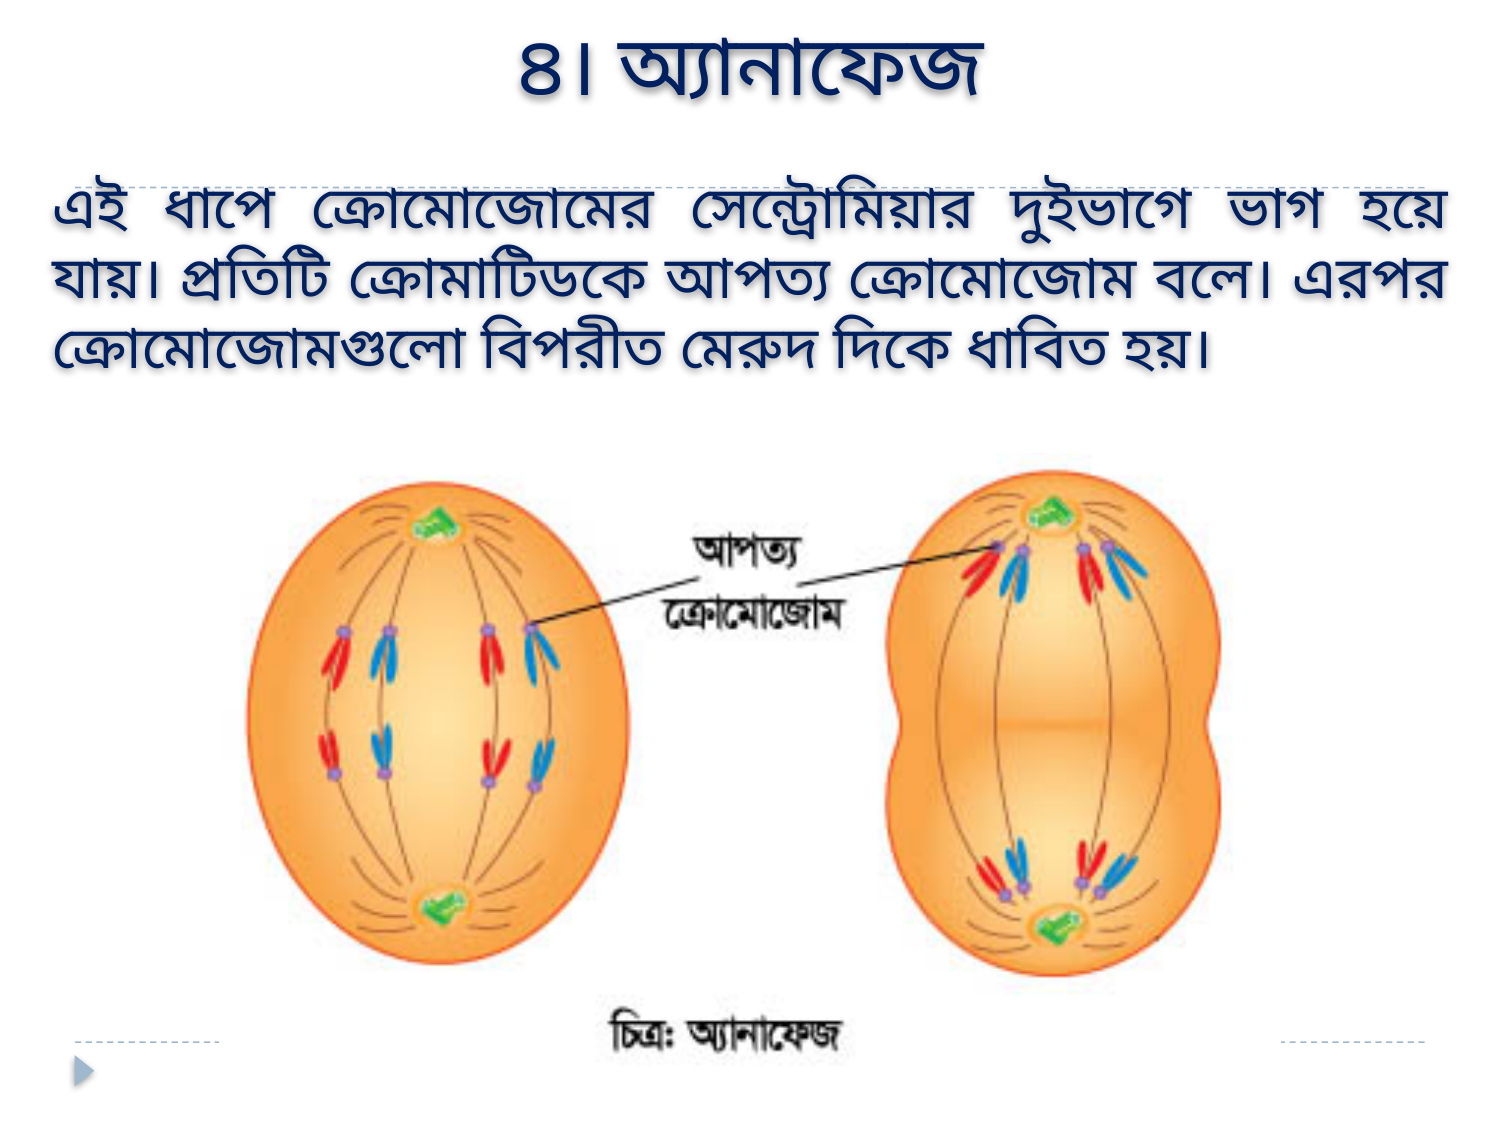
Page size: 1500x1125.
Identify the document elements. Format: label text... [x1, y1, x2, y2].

text_box ৪। অ্যানাফেজ [293, 0, 1217, 126]
text_box এই ধাপে ক্রোমোজোমের সেন্ট্রোমিয়ার দুইভাগে ভাগ হয়ে যায়। প্রতিটি ক্রোমাটিডকে আপত্য ক্রোমোজোম বলে। এরপর ক্রোমোজোমগুলো বিপরীত মেরুদ দিকে ধাবিত হয়। [37, 162, 1463, 388]
picture [219, 452, 1281, 1084]
